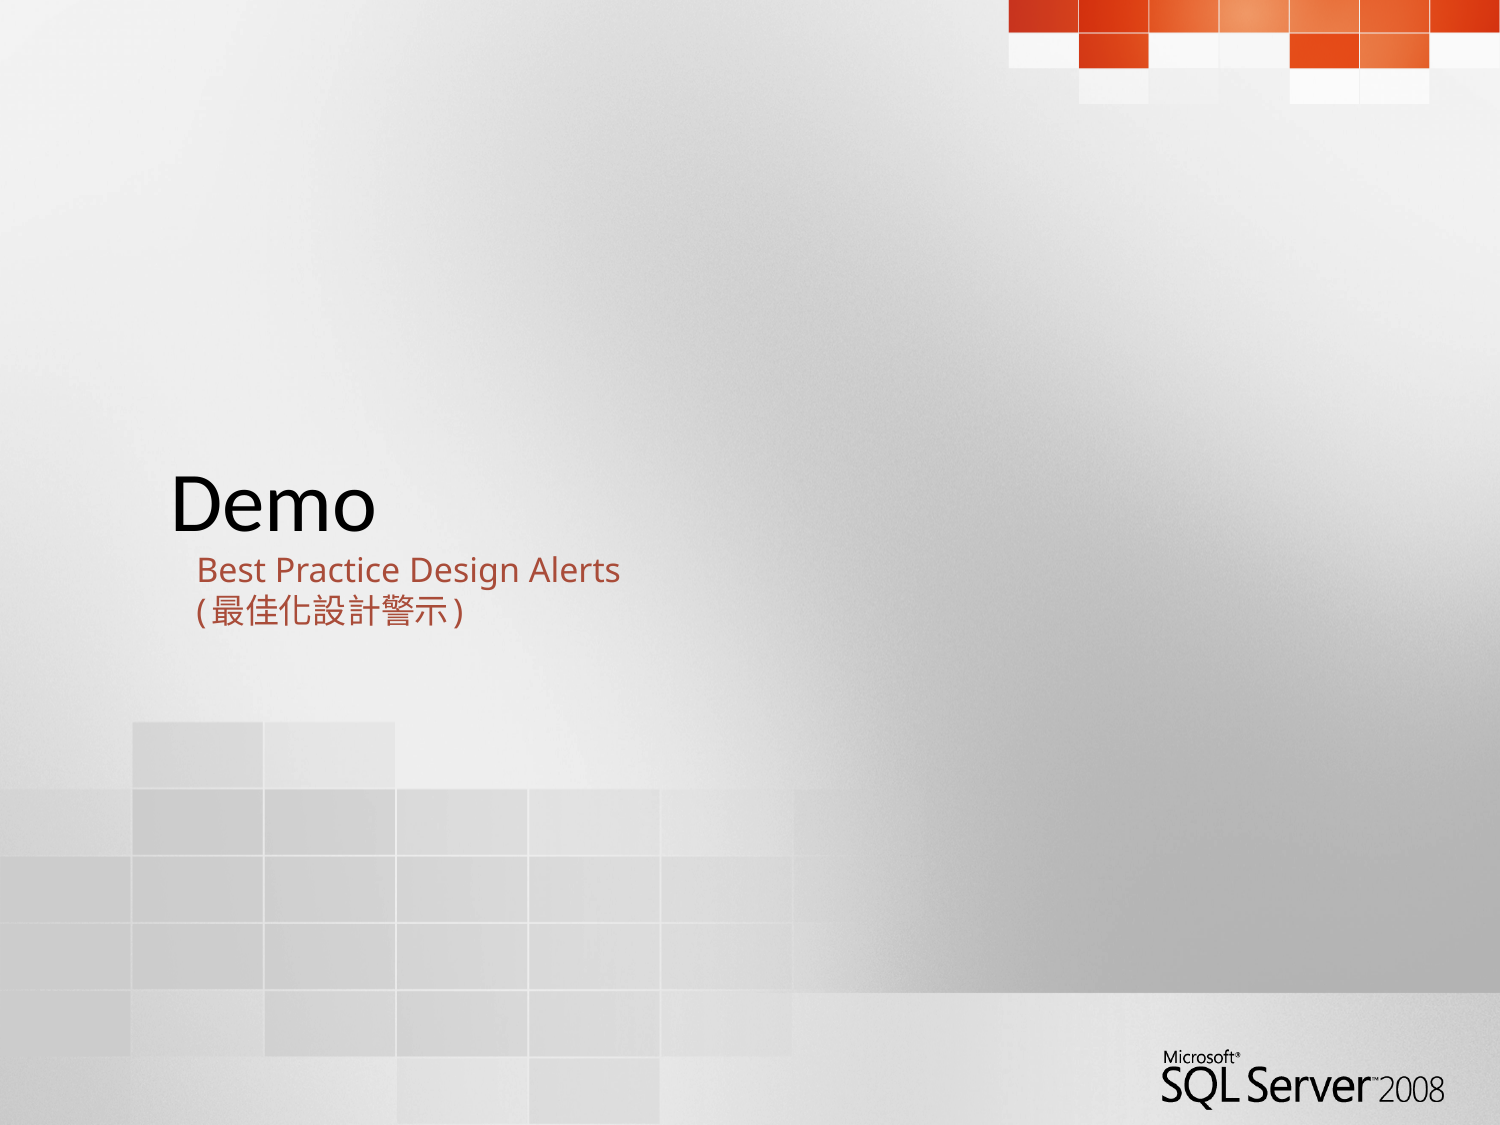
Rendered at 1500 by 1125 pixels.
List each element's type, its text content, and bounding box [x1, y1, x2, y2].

title Demo Best Practice Design Alerts (最佳化設計警示) [112, 437, 1463, 700]
picture [0, 0, 1500, 1125]
